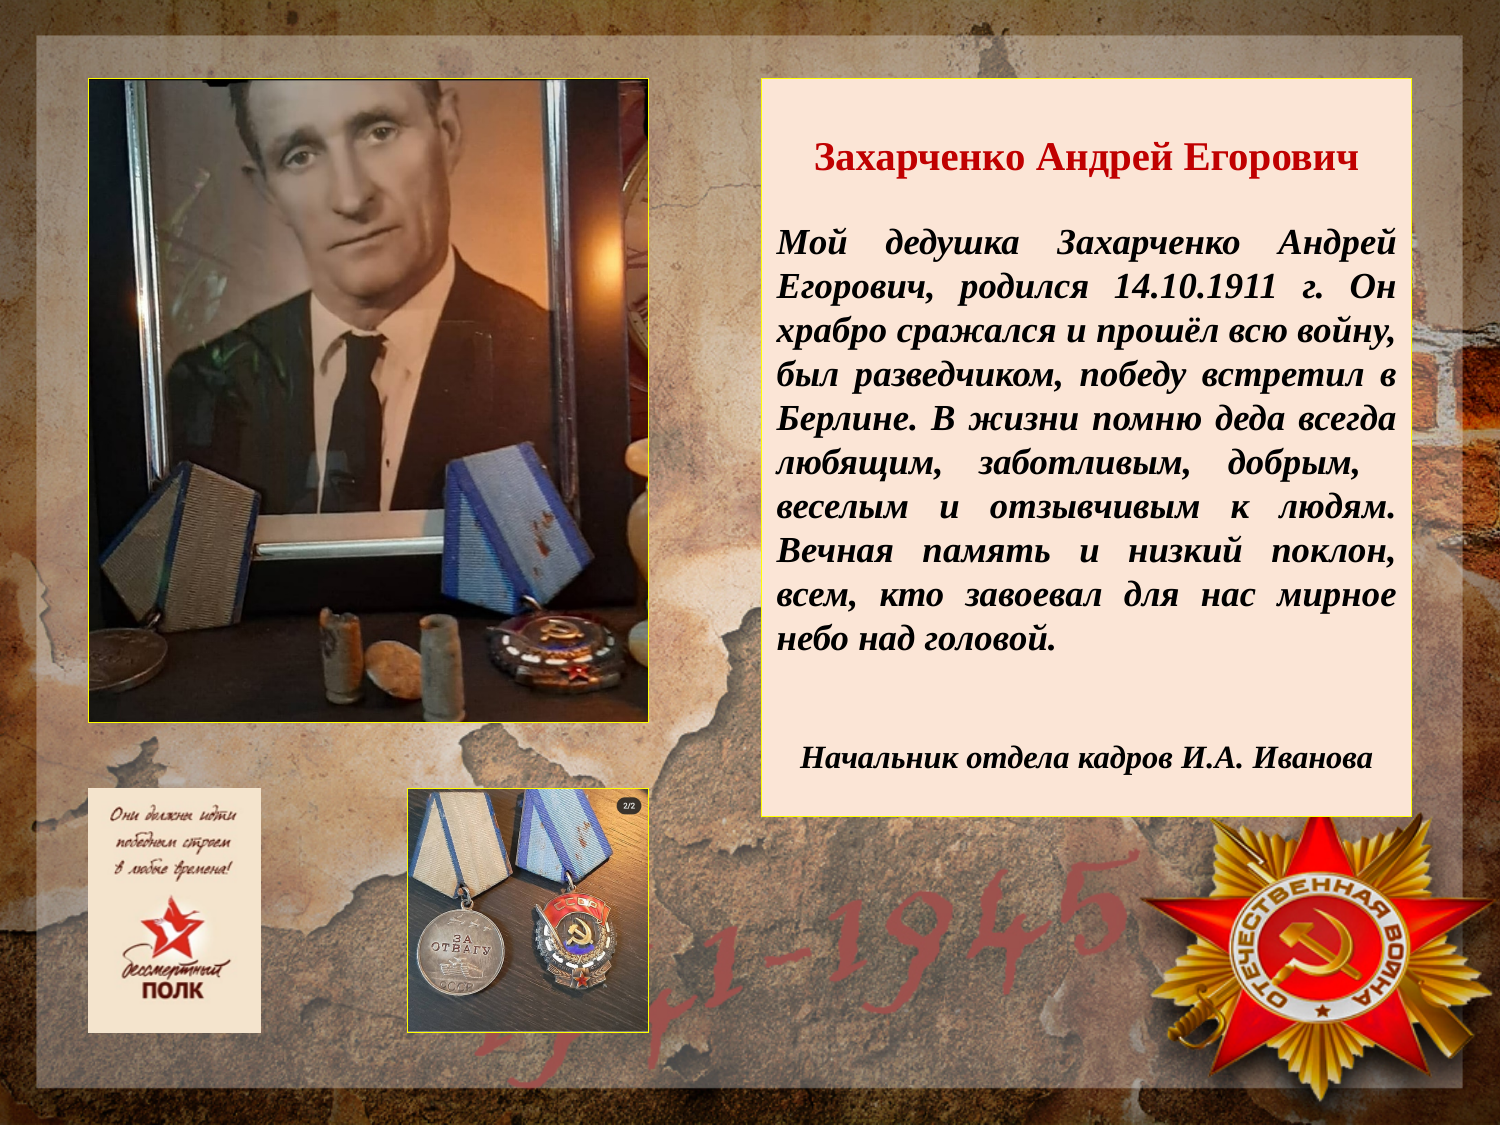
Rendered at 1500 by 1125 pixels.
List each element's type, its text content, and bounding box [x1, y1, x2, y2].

picture [0, 0, 1500, 1125]
list Захарченко Андрей Егорович Мой дедушка Захарченко Андрей Егорович, родился 14.10.1911 г. Он храбро сражался и прошёл всю войну, был разведчиком, победу встретил в Берлине. В жизни помню деда всегда любящим, заботливым, добрым, веселым и отзывчивым к людям. Вечная память и низкий поклон, всем, кто завоевал для нас мирное небо над головой. Начальник отдела кадров И.А. Иванова [761, 78, 1412, 817]
